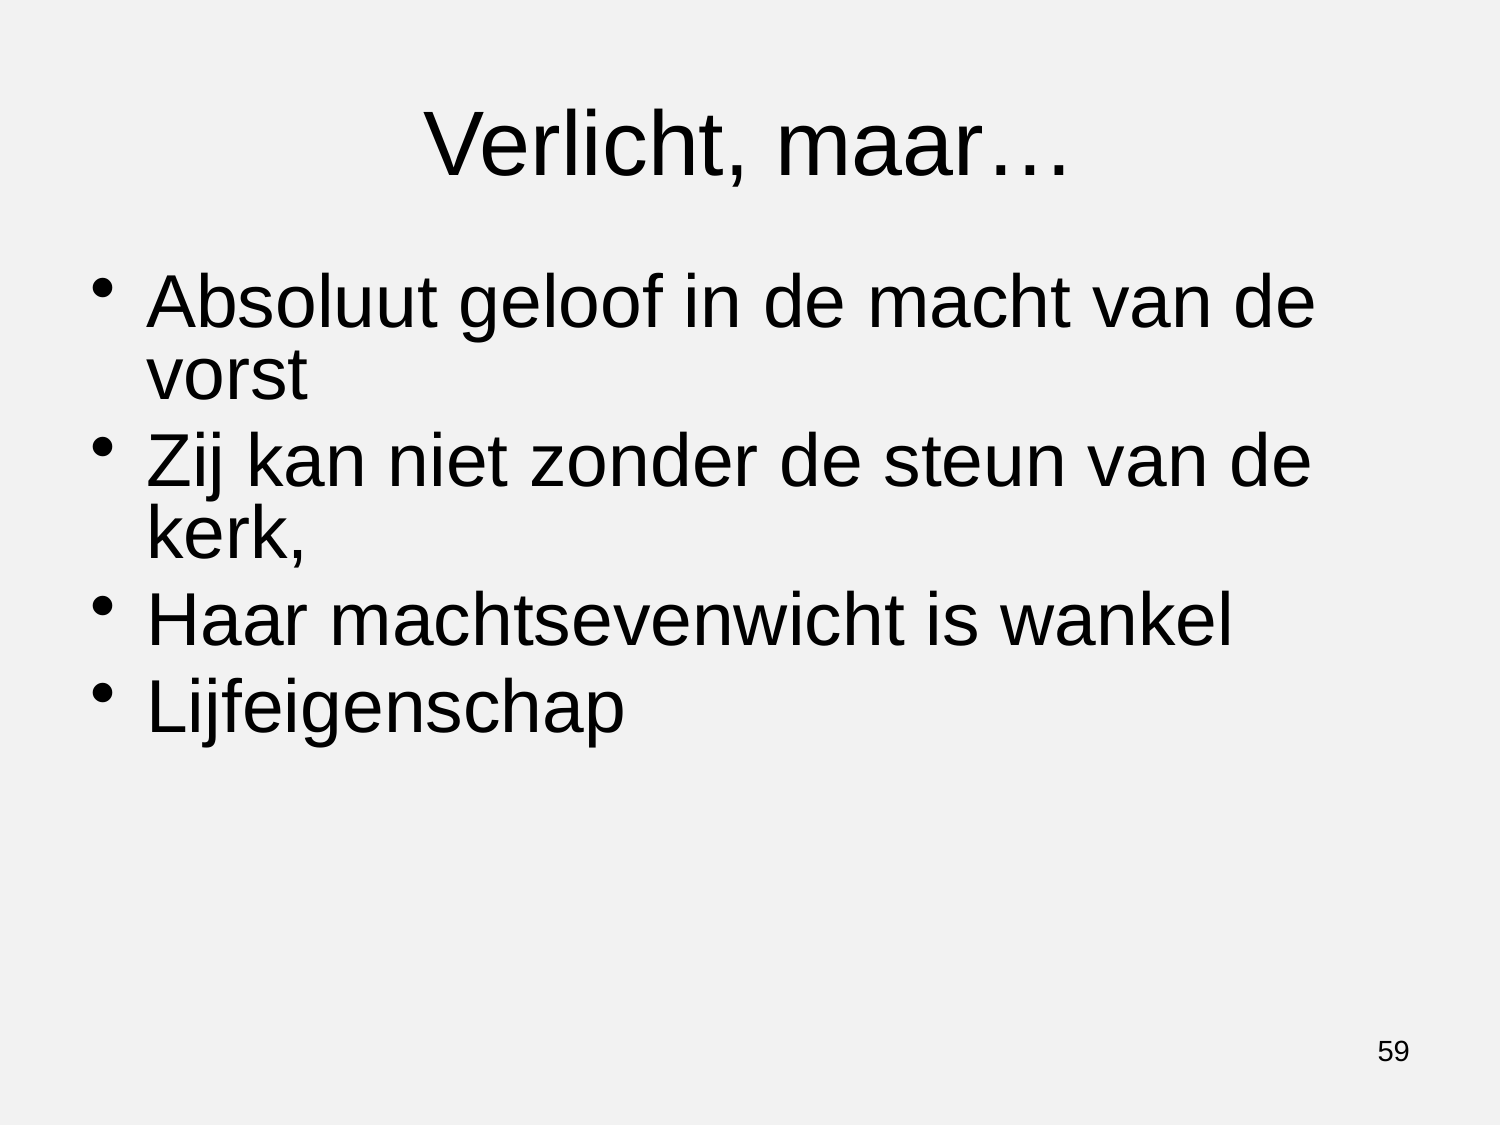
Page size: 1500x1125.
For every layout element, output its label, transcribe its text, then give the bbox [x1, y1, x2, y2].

list Absoluut geloof in de macht van de vorst Zij kan niet zonder de steun van de kerk, Haar machtsevenwicht is wankel Lijfeigenschap [74, 262, 1426, 1006]
slide_number 59 [1074, 1024, 1425, 1103]
title Verlicht, maar… [74, 44, 1426, 233]
